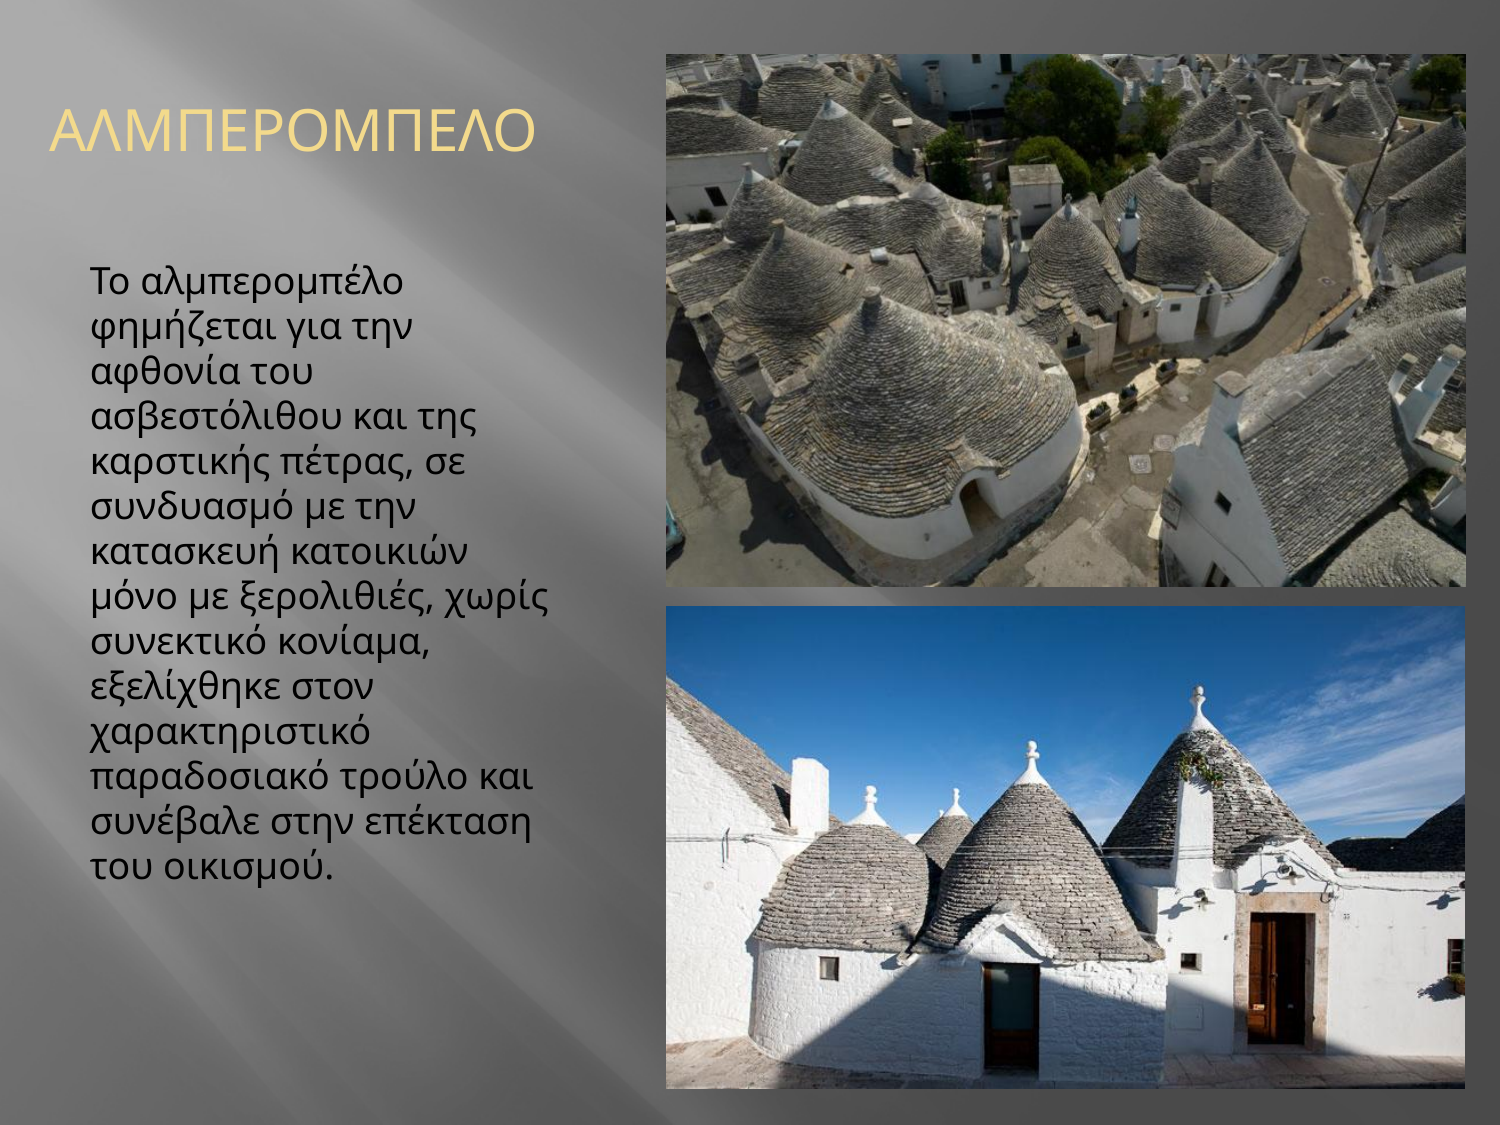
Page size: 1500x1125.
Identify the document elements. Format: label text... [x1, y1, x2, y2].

list Το αλμπερομπέλο φημήζεται για την αφθονία του ασβεστόλιθου και της καρστικής πέτρας, σε συνδυασμό με την κατασκευή κατοικιών μόνο με ξερολιθιές, χωρίς συνεκτικό κονίαμα, εξελίχθηκε στον χαρακτηριστικό παραδοσιακό τρούλο και συνέβαλε στην επέκταση του οικισμού. [75, 249, 569, 1005]
picture [665, 606, 1465, 1089]
title ΑΛΜΠΕΡΟΜΠΕΛΟ [34, 69, 578, 171]
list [666, 54, 1466, 587]
